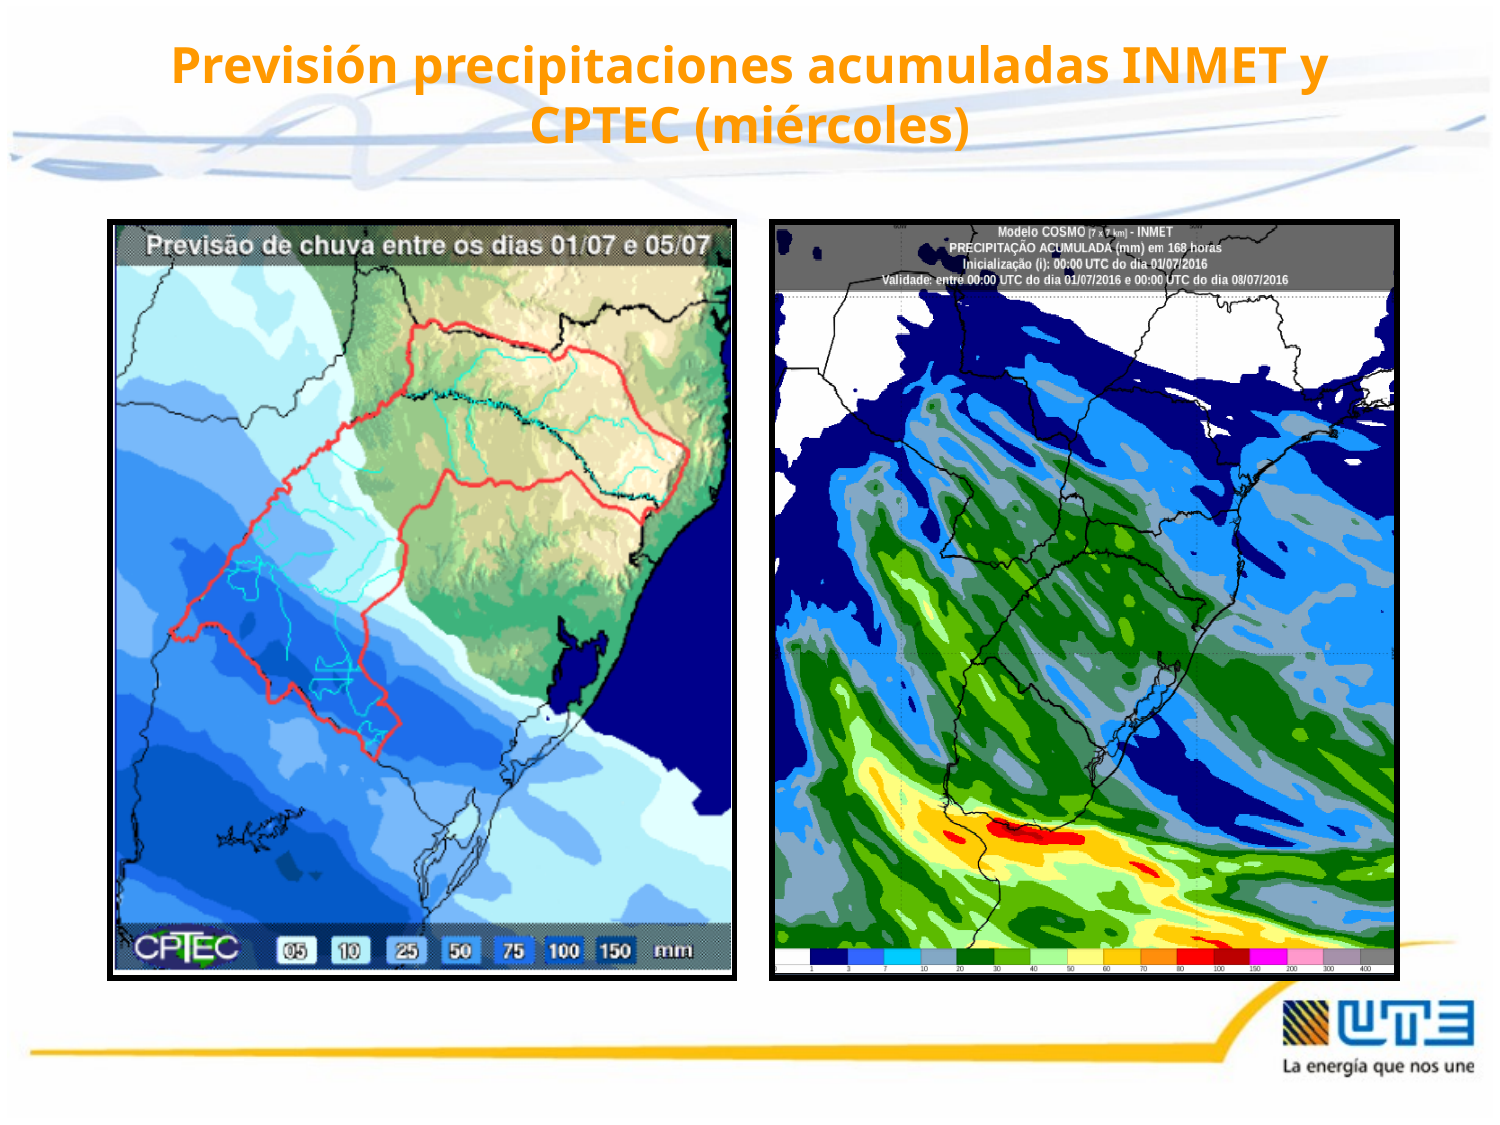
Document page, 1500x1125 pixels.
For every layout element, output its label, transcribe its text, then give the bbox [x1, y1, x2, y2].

picture [7, 6, 1493, 1118]
title Previsión precipitaciones acumuladas INMET y CPTEC (miércoles) [112, 12, 1388, 176]
